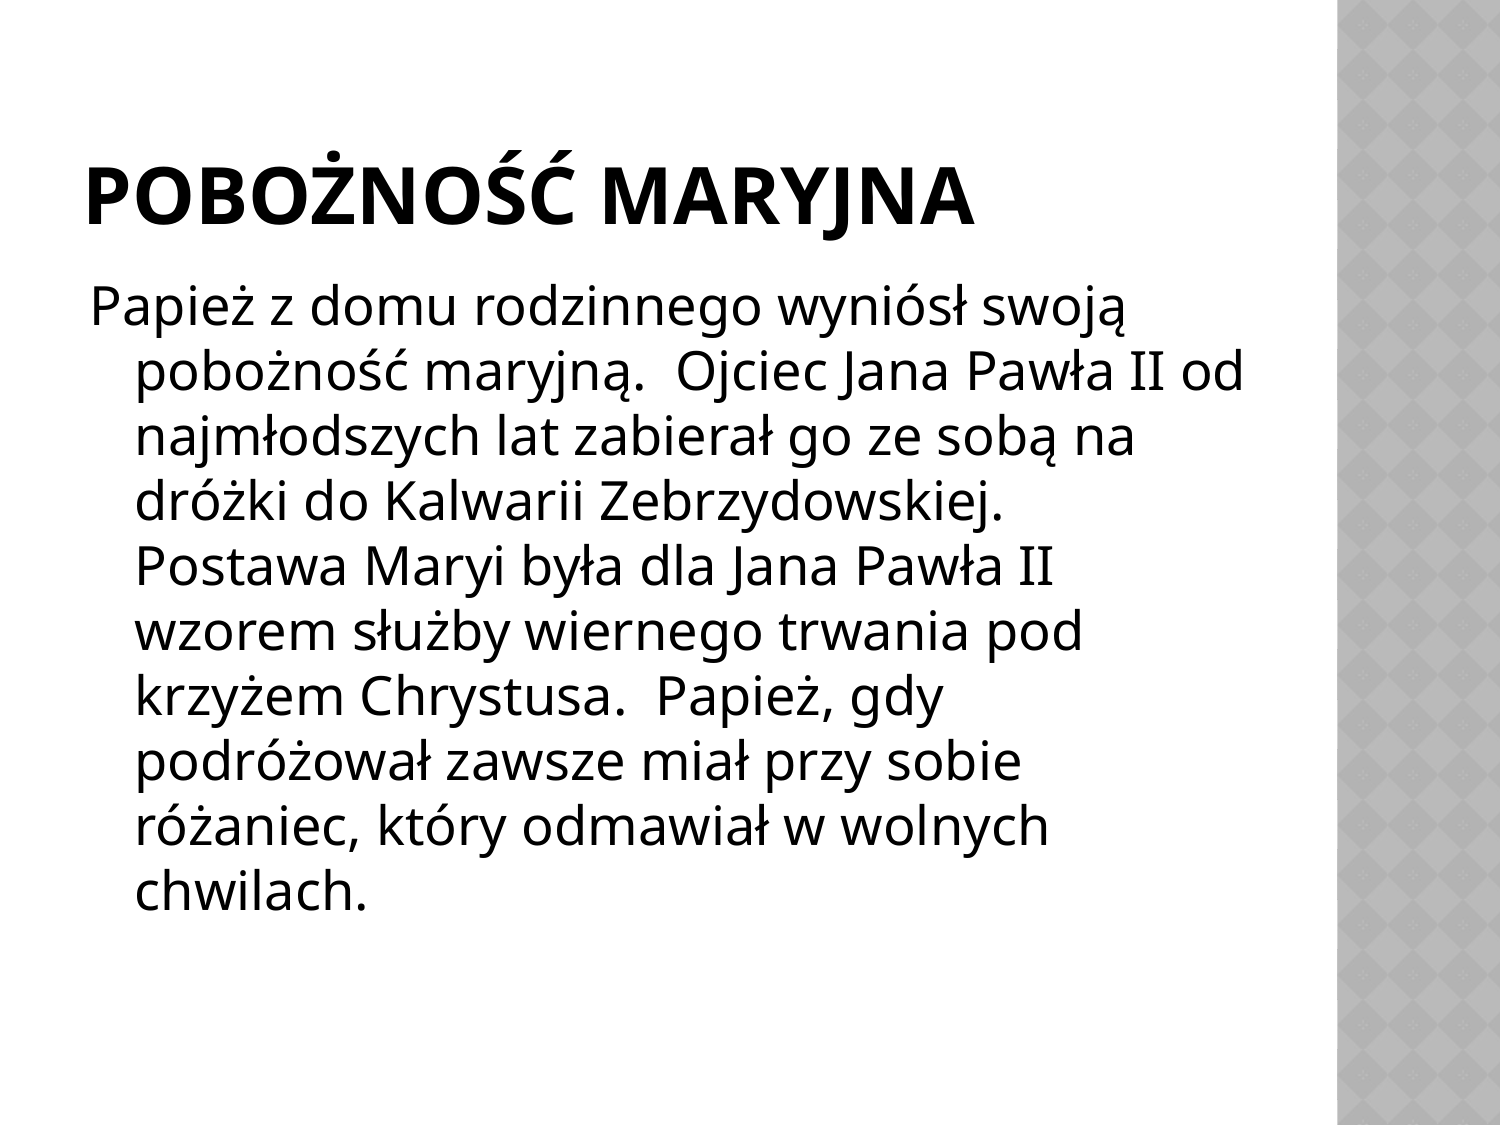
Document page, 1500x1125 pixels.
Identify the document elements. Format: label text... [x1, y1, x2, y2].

title POBOŻNOŚĆ MARYJNA [75, 52, 1263, 240]
list Papież z domu rodzinnego wyniósł swoją pobożność maryjną. Ojciec Jana Pawła II od najmłodszych lat zabierał go ze sobą na dróżki do Kalwarii Zebrzydowskiej. Postawa Maryi była dla Jana Pawła II wzorem służby wiernego trwania pod krzyżem Chrystusa. Papież, gdy podróżował zawsze miał przy sobie różaniec, który odmawiał w wolnych chwilach. [75, 264, 1263, 1059]
